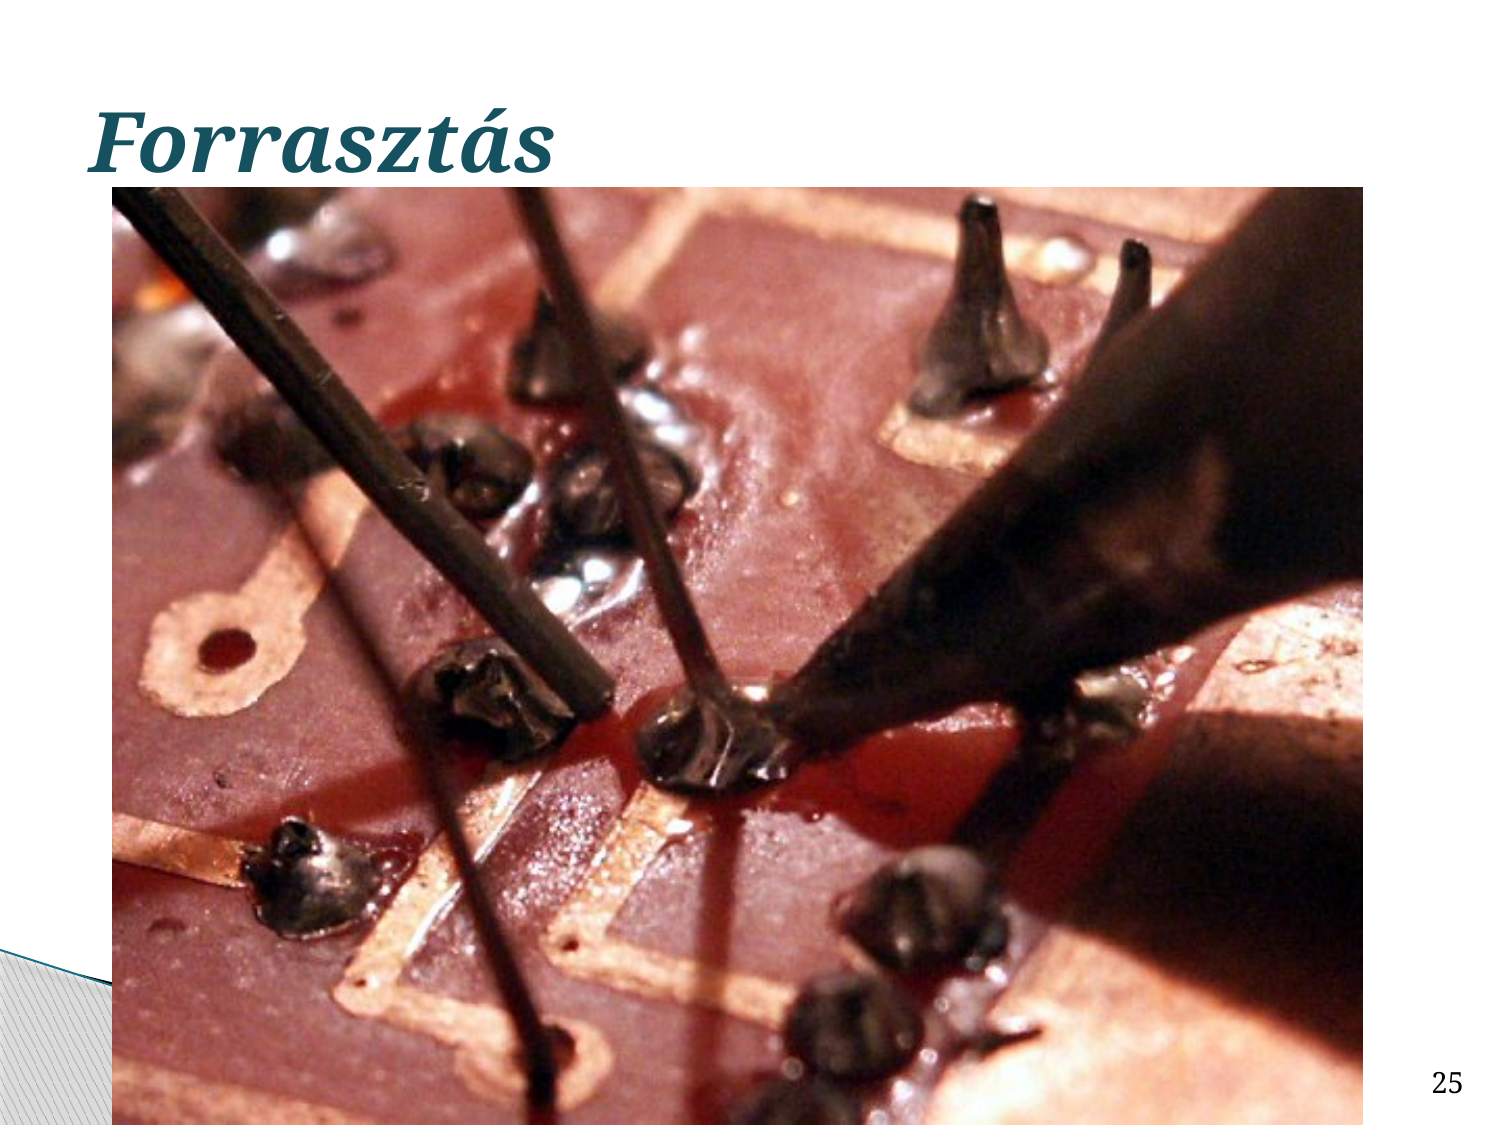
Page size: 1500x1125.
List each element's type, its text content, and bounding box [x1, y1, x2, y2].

title Forrasztás [75, 45, 1425, 233]
slide_number 25 [1399, 1051, 1479, 1112]
picture [111, 187, 1363, 1125]
